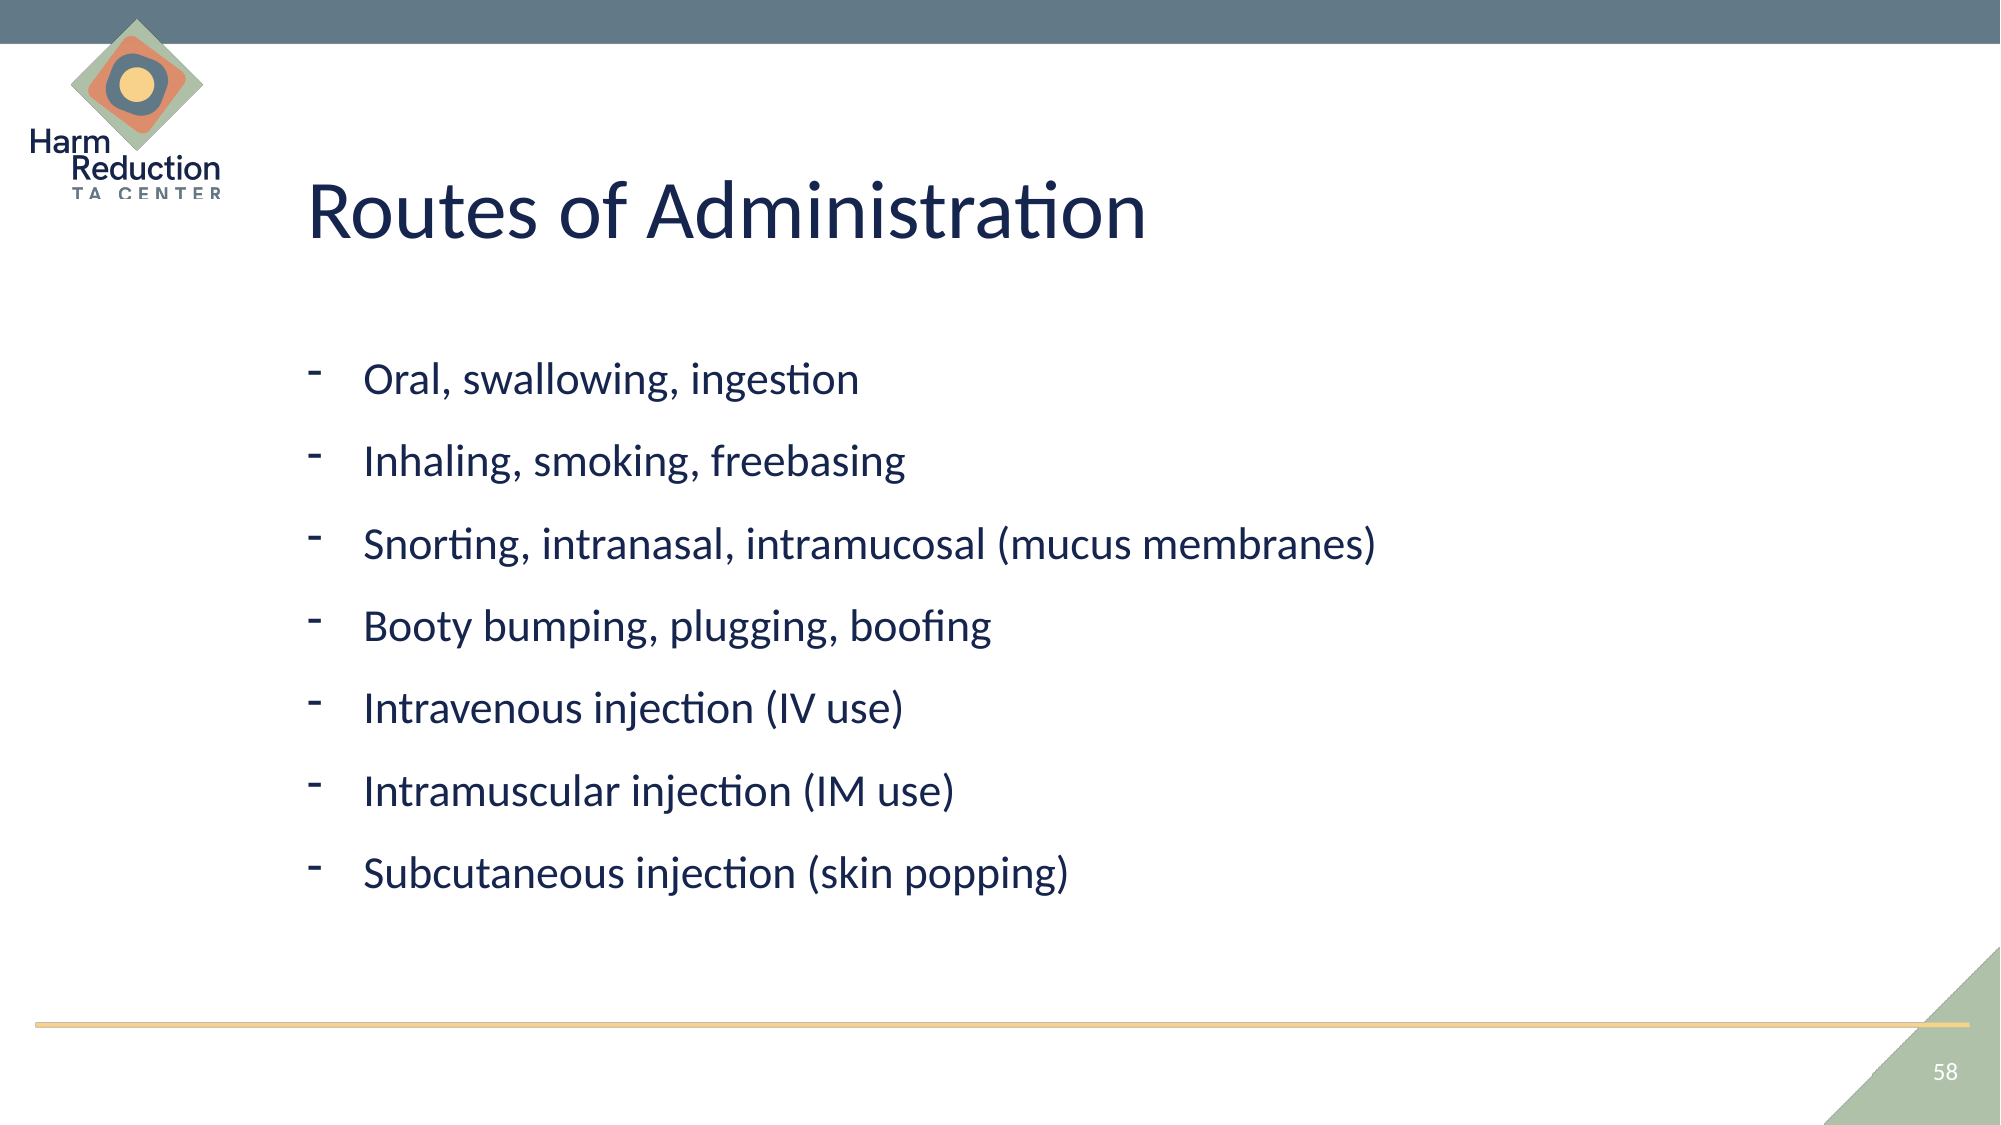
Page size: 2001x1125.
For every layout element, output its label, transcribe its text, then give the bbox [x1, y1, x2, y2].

title Routes of Administration [292, 158, 1932, 265]
list Oral, swallowing, ingestion Inhaling, smoking, freebasing Snorting, intranasal, intramucosal (mucus membranes) Booty bumping, plugging, boofing Intravenous injection (IV use) Intramuscular injection (IM use) Subcutaneous injection (skin popping) [292, 313, 1932, 963]
picture [0, 0, 2000, 1125]
slide_number 58 [1890, 1040, 1974, 1100]
